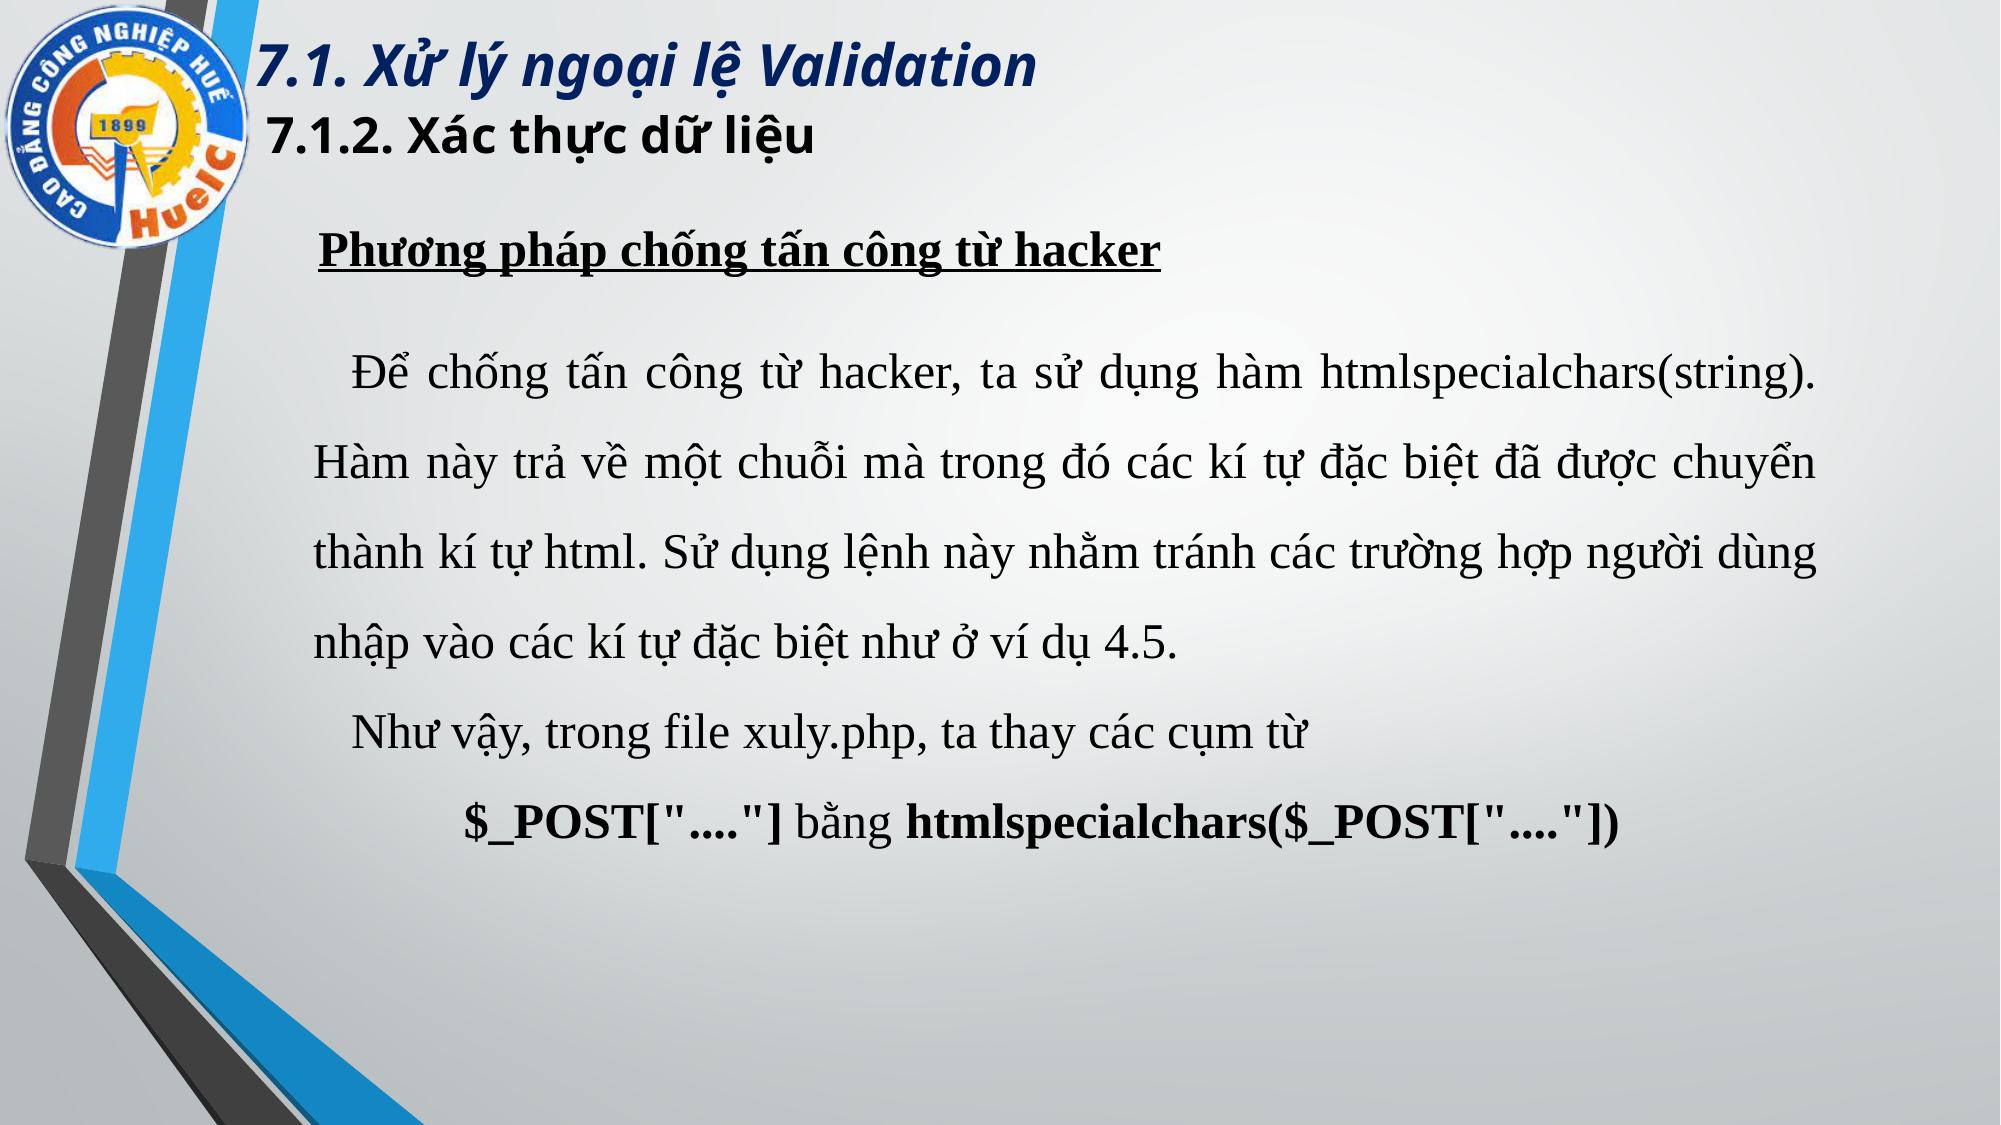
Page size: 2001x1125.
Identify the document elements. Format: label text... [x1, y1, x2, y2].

picture [0, 0, 263, 263]
text_box 7.1.2. Xác thực dữ liệu [176, 95, 832, 171]
text_box Để chống tấn công từ hacker, ta sử dụng hàm htmlspecialchars(string). Hàm này trả về một chuỗi mà trong đó các kí tự đặc biệt đã được chuyển thành kí tự html. Sử dụng lệnh này nhằm tránh các trường hợp người dùng nhập vào các kí tự đặc biệt như ở ví dụ 4.5. Như vậy, trong file xuly.php, ta thay các cụm từ $_POST["...."] bằng htmlspecialchars($_POST["...."]) [299, 301, 1834, 857]
text_box Phương pháp chống tấn công từ hacker [303, 208, 1177, 284]
title 7.1. Xử lý ngoại lệ Validation [239, 0, 1979, 127]
